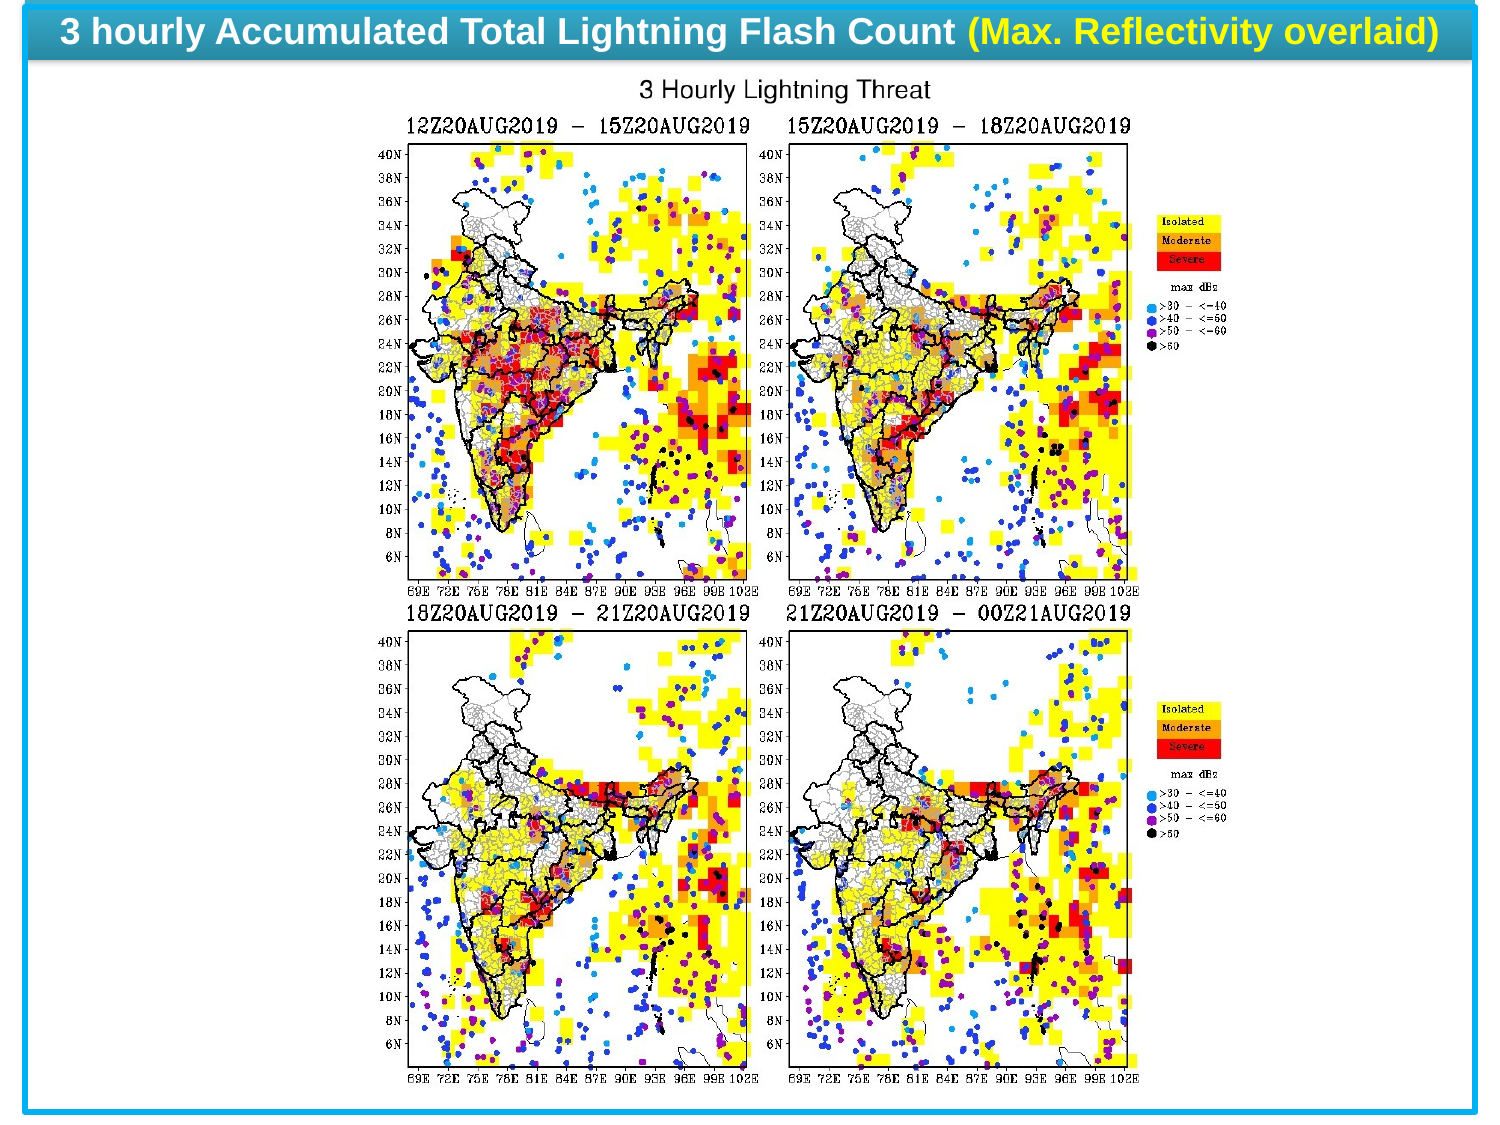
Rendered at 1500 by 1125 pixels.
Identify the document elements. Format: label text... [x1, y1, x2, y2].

text_box [23, 5, 1477, 1114]
text_box 3 hourly Accumulated Total Lightning Flash Count (Max. Reflectivity overlaid) [24, 0, 1475, 5]
picture [371, 74, 1228, 1088]
